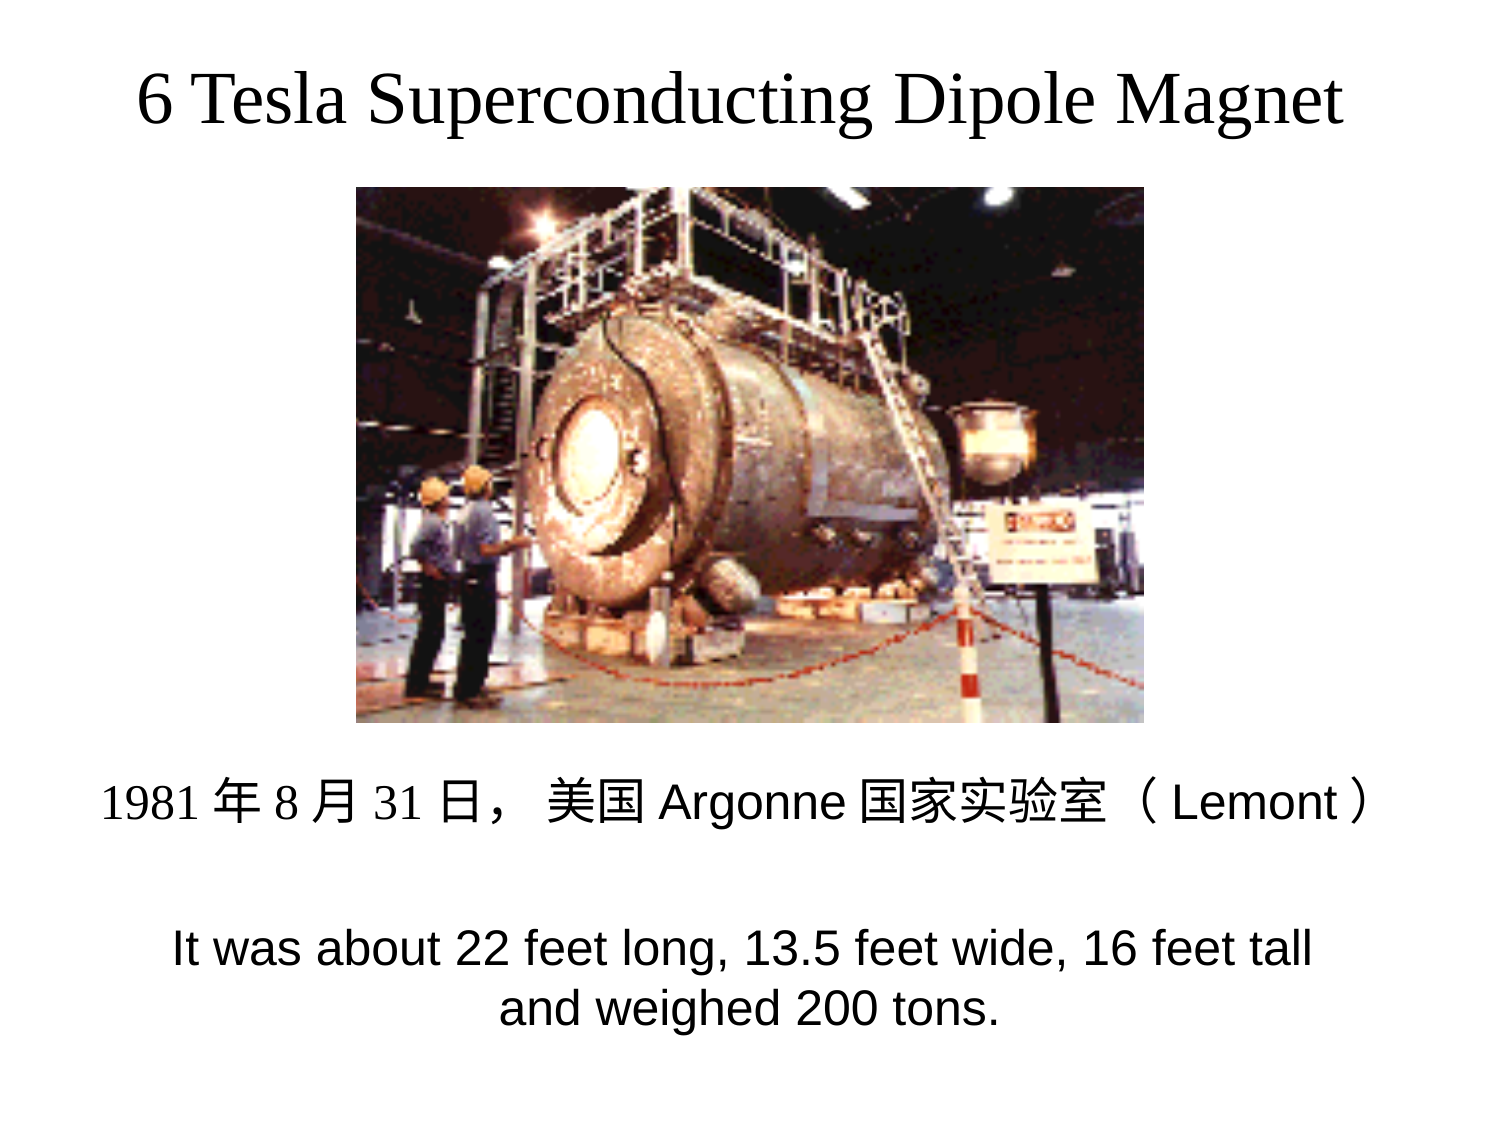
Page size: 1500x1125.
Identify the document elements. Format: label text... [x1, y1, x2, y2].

picture [356, 187, 1144, 724]
title 6 Tesla Superconducting Dipole Magnet [12, 0, 1488, 188]
text_box It was about 22 feet long, 13.5 feet wide, 16 feet tall and weighed 200 tons. [81, 899, 1419, 1050]
text_box 1981年8月31日， 美国Argonne国家实验室（Lemont） [37, 762, 1463, 838]
